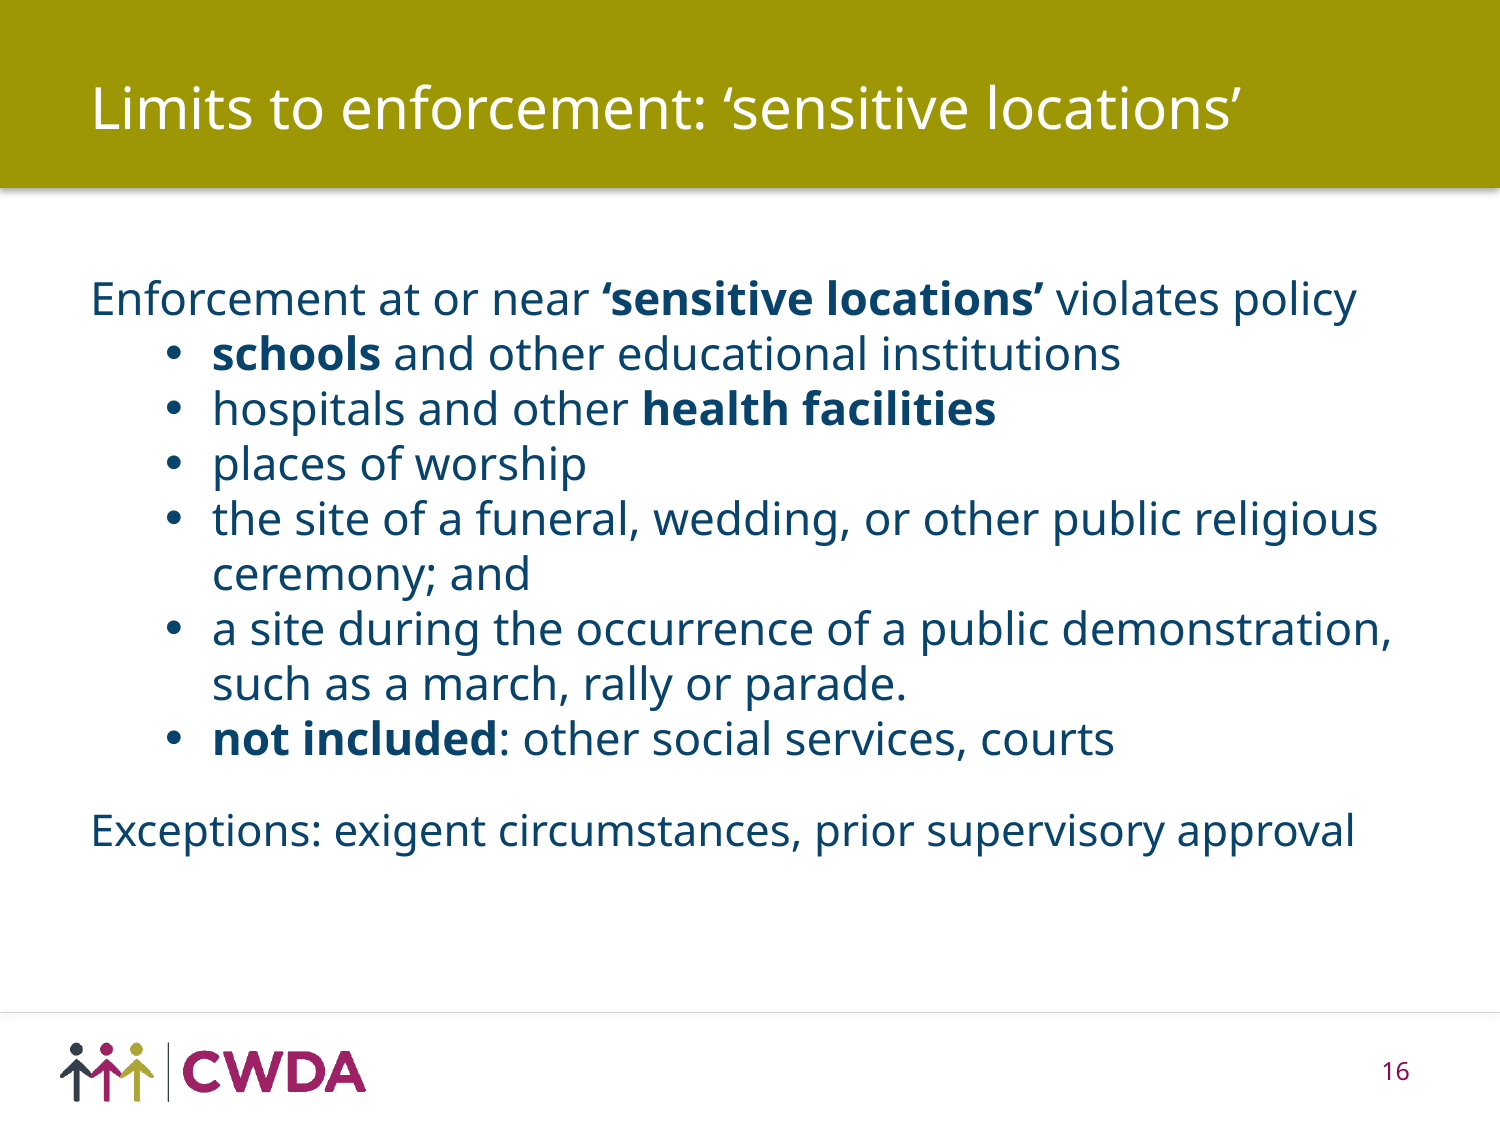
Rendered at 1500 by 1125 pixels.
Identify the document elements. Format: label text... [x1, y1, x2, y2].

title Limits to enforcement: ‘sensitive locations’ [74, 12, 1426, 201]
picture [50, 1037, 374, 1109]
list Enforcement at or near ‘sensitive locations’ violates policy schools and other educational institutions hospitals and other health facilities places of worship the site of a funeral, wedding, or other public religious ceremony; and a site during the occurrence of a public demonstration, such as a march, rally or parade. not included: other social services, courts Exceptions: exigent circumstances, prior supervisory approval [74, 262, 1426, 963]
slide_number 16 [1074, 1042, 1425, 1103]
